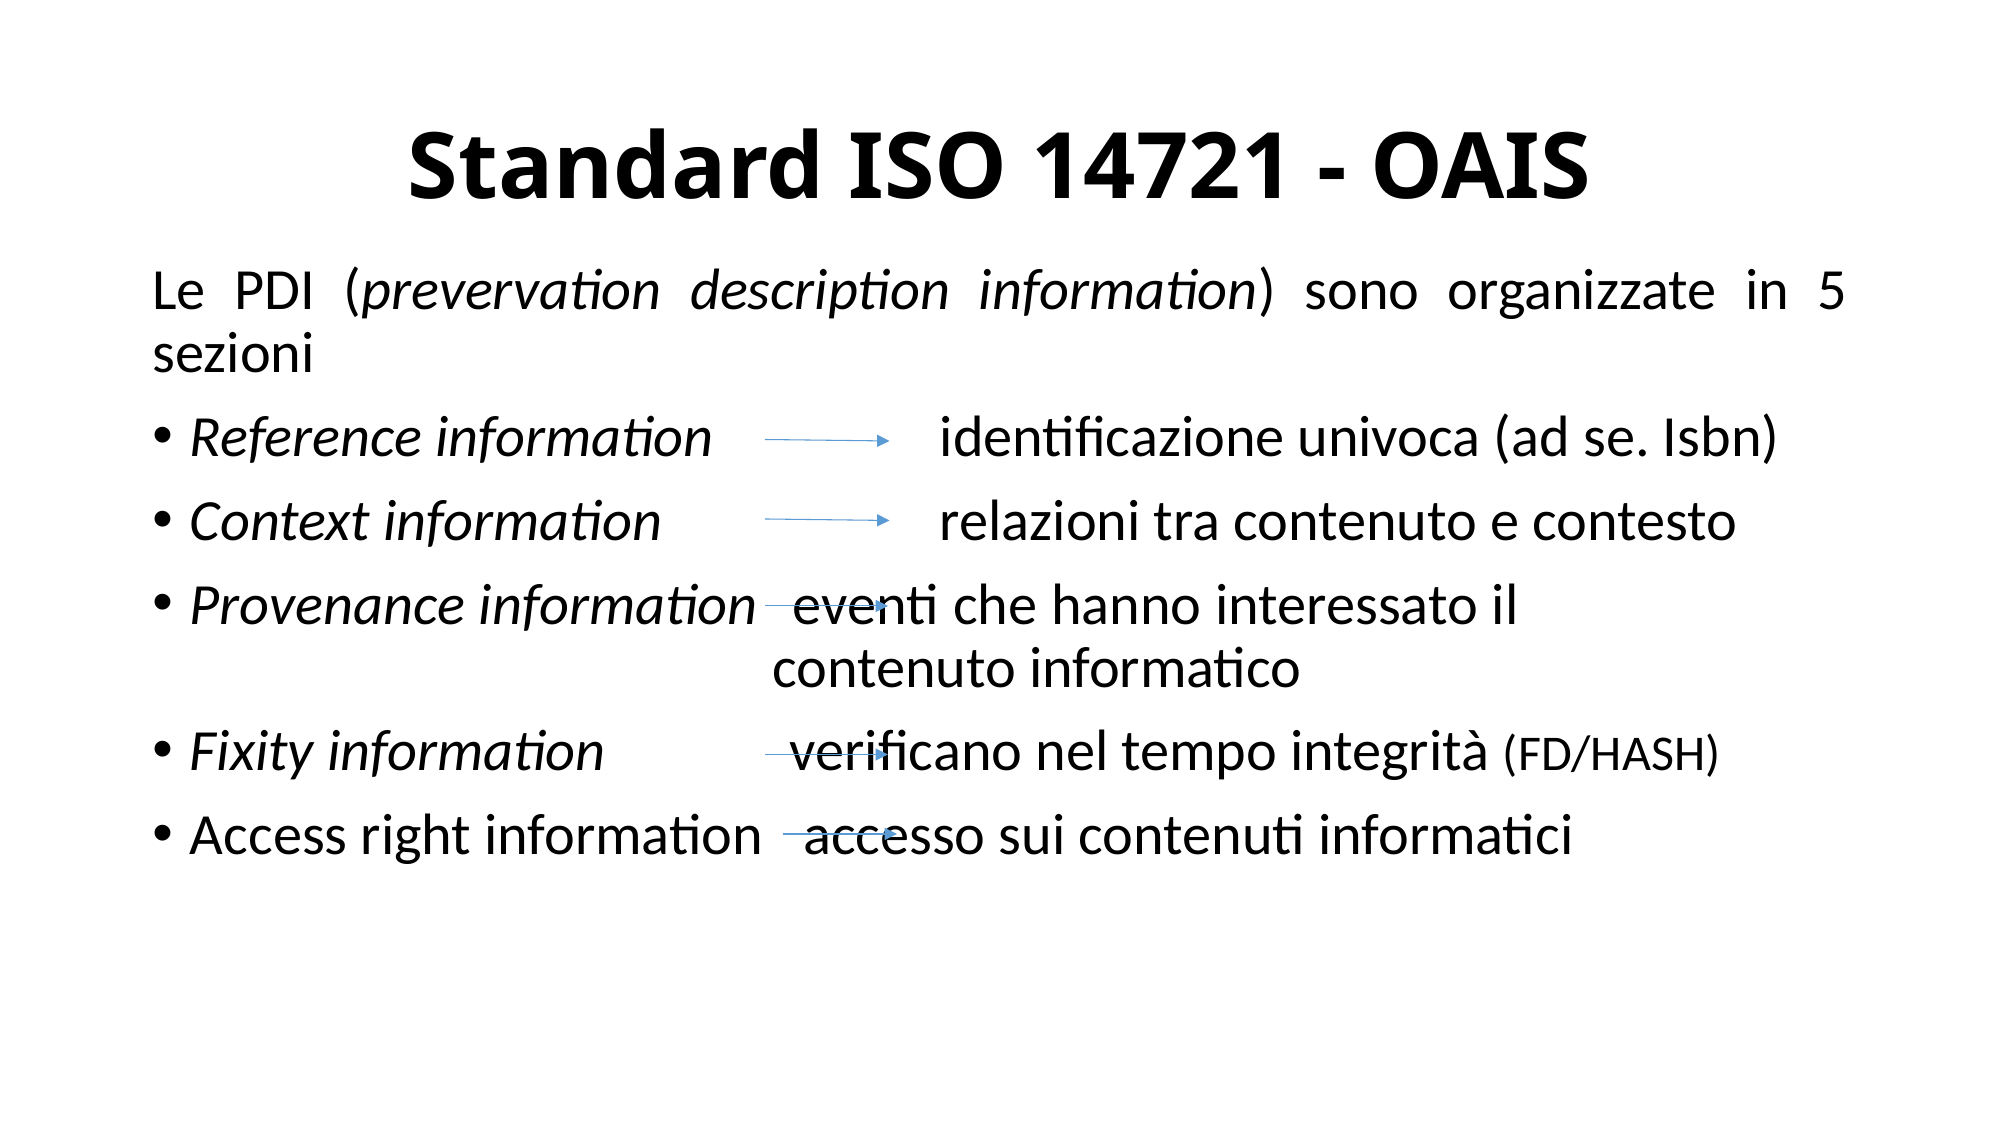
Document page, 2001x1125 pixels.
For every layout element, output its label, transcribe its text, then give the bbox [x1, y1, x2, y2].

list Le PDI (prevervation description information) sono organizzate in 5 sezioni Reference information identificazione univoca (ad se. Isbn) Context information relazioni tra contenuto e contesto Provenance information eventi che hanno interessato il contenuto informatico Fixity information verificano nel tempo integrità (FD/HASH) Access right information accesso sui contenuti informatici [137, 251, 1863, 1014]
title Standard ISO 14721 - OAIS [137, 59, 1863, 251]
